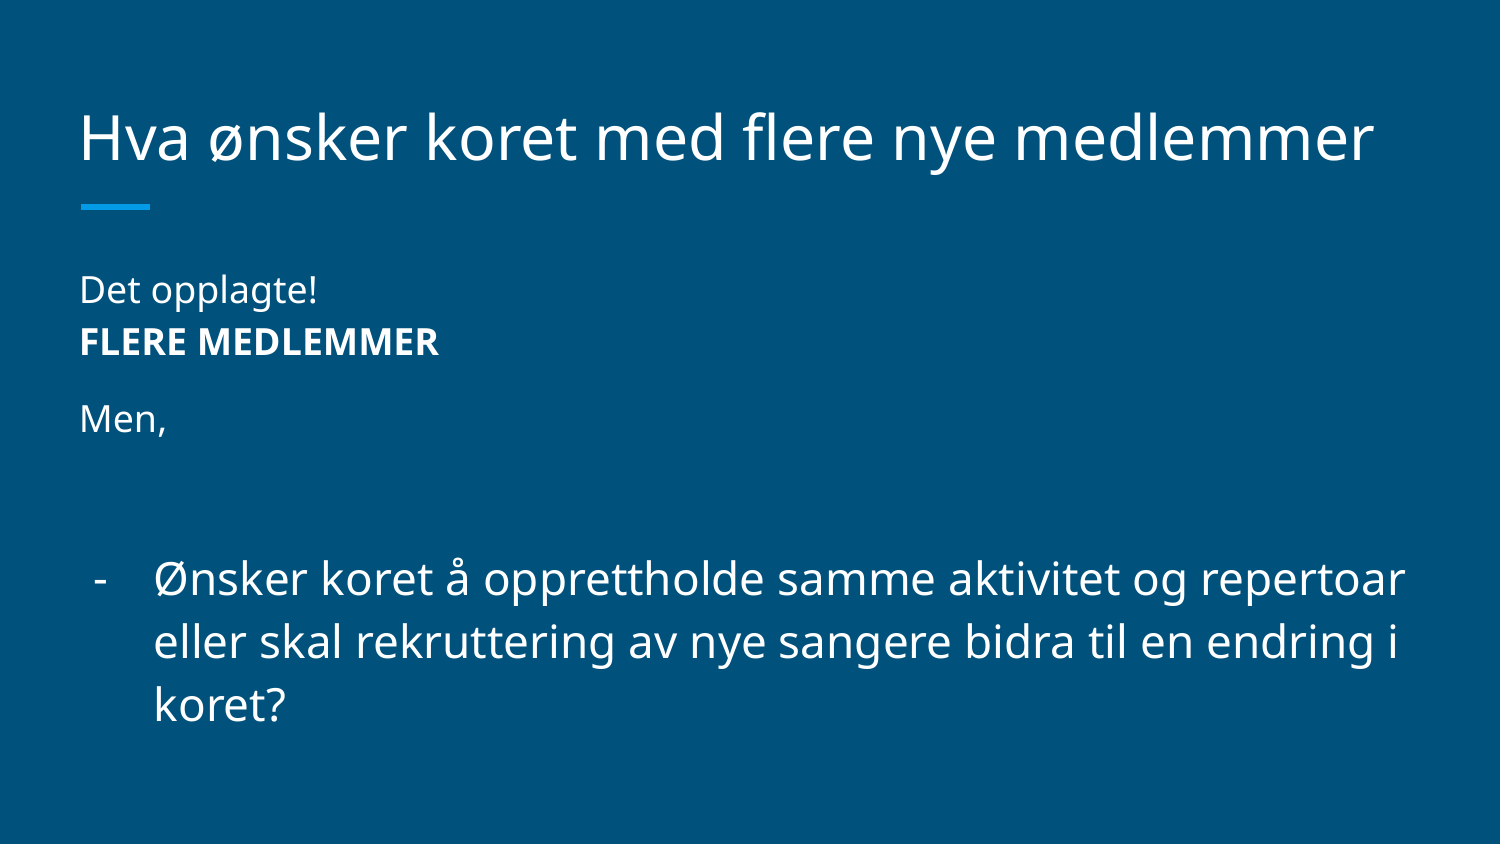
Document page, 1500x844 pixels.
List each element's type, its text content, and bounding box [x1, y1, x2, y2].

list Det opplagte! FLERE MEDLEMMER Men, Ønsker koret å opprettholde samme aktivitet og repertoar eller skal rekruttering av nye sangere bidra til en endring i koret? [63, 244, 1437, 750]
title Hva ønsker koret med flere nye medlemmer [63, 75, 1437, 188]
